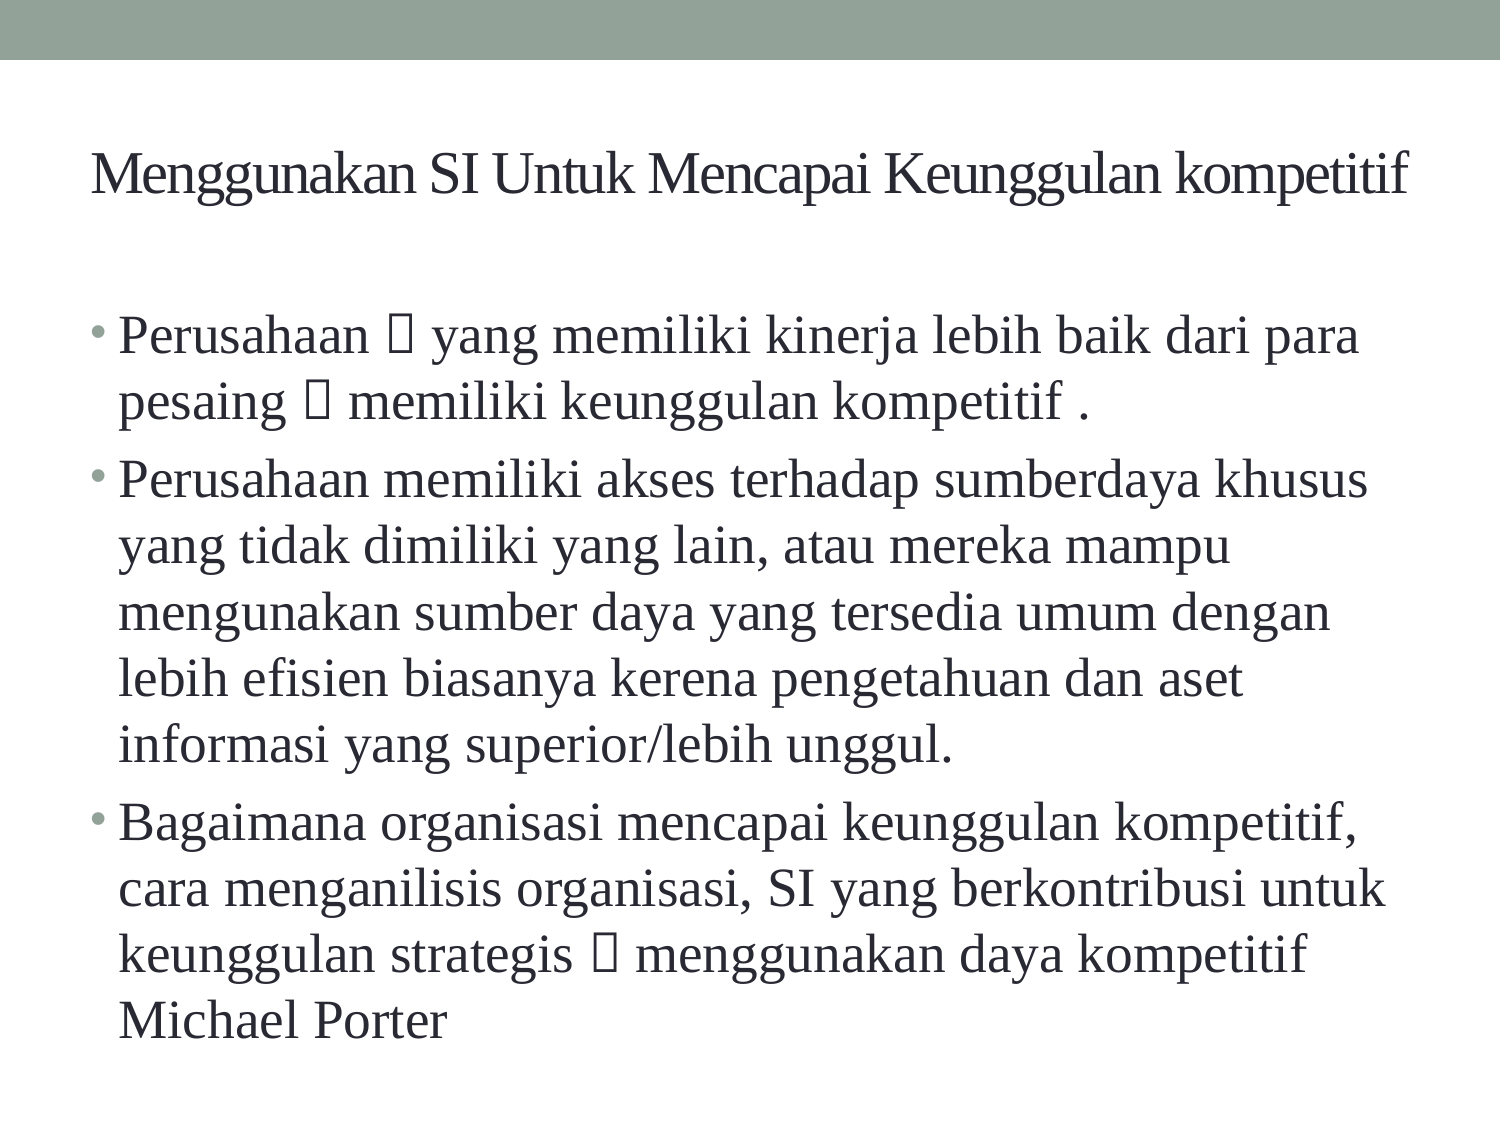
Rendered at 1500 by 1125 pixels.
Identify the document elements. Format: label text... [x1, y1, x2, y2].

title Menggunakan SI Untuk Mencapai Keunggulan kompetitif [75, 87, 1425, 250]
list Perusahaan  yang memiliki kinerja lebih baik dari para pesaing  memiliki keunggulan kompetitif . Perusahaan memiliki akses terhadap sumberdaya khusus yang tidak dimiliki yang lain, atau mereka mampu mengunakan sumber daya yang tersedia umum dengan lebih efisien biasanya kerena pengetahuan dan aset informasi yang superior/lebih unggul. Bagaimana organisasi mencapai keunggulan kompetitif, cara menganilisis organisasi, SI yang berkontribusi untuk keunggulan strategis  menggunakan daya kompetitif Michael Porter [75, 290, 1425, 1063]
